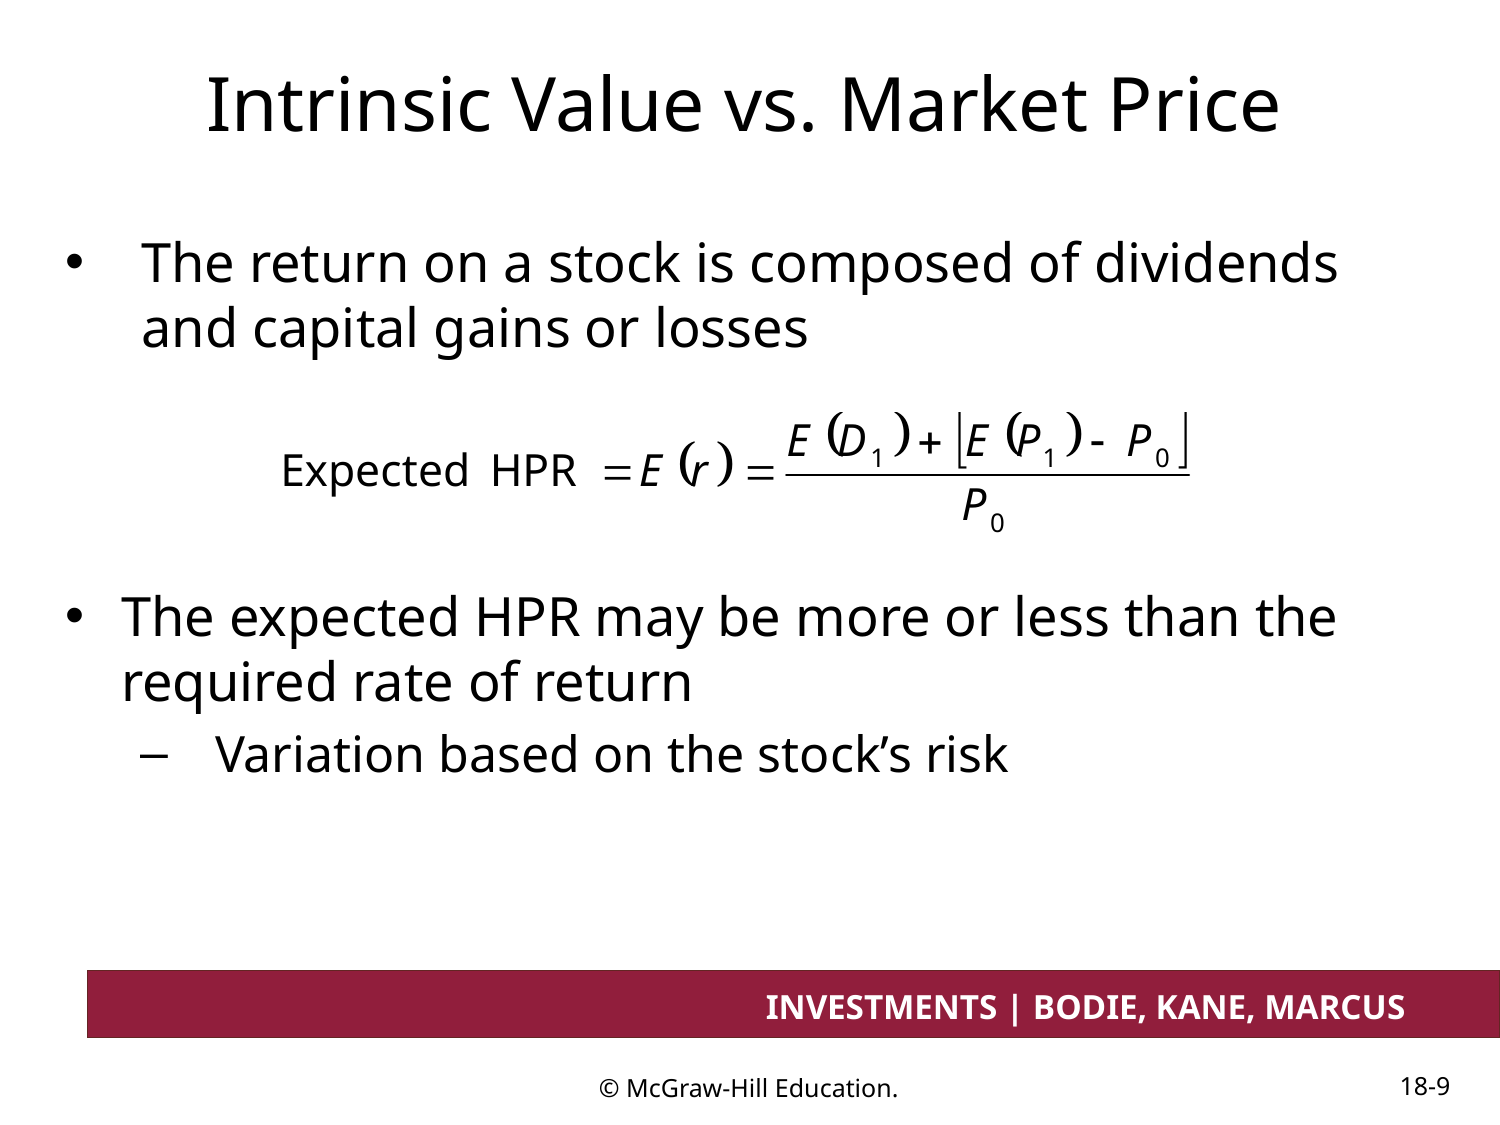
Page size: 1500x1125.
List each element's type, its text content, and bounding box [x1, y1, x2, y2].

list The return on a stock is composed of dividends and capital gains or losses [50, 221, 1450, 371]
title Intrinsic Value vs. Market Price [25, 32, 1463, 171]
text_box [276, 412, 1201, 542]
list The expected HPR may be more or less than the required rate of return Variation based on the stock’s risk [50, 575, 1438, 800]
